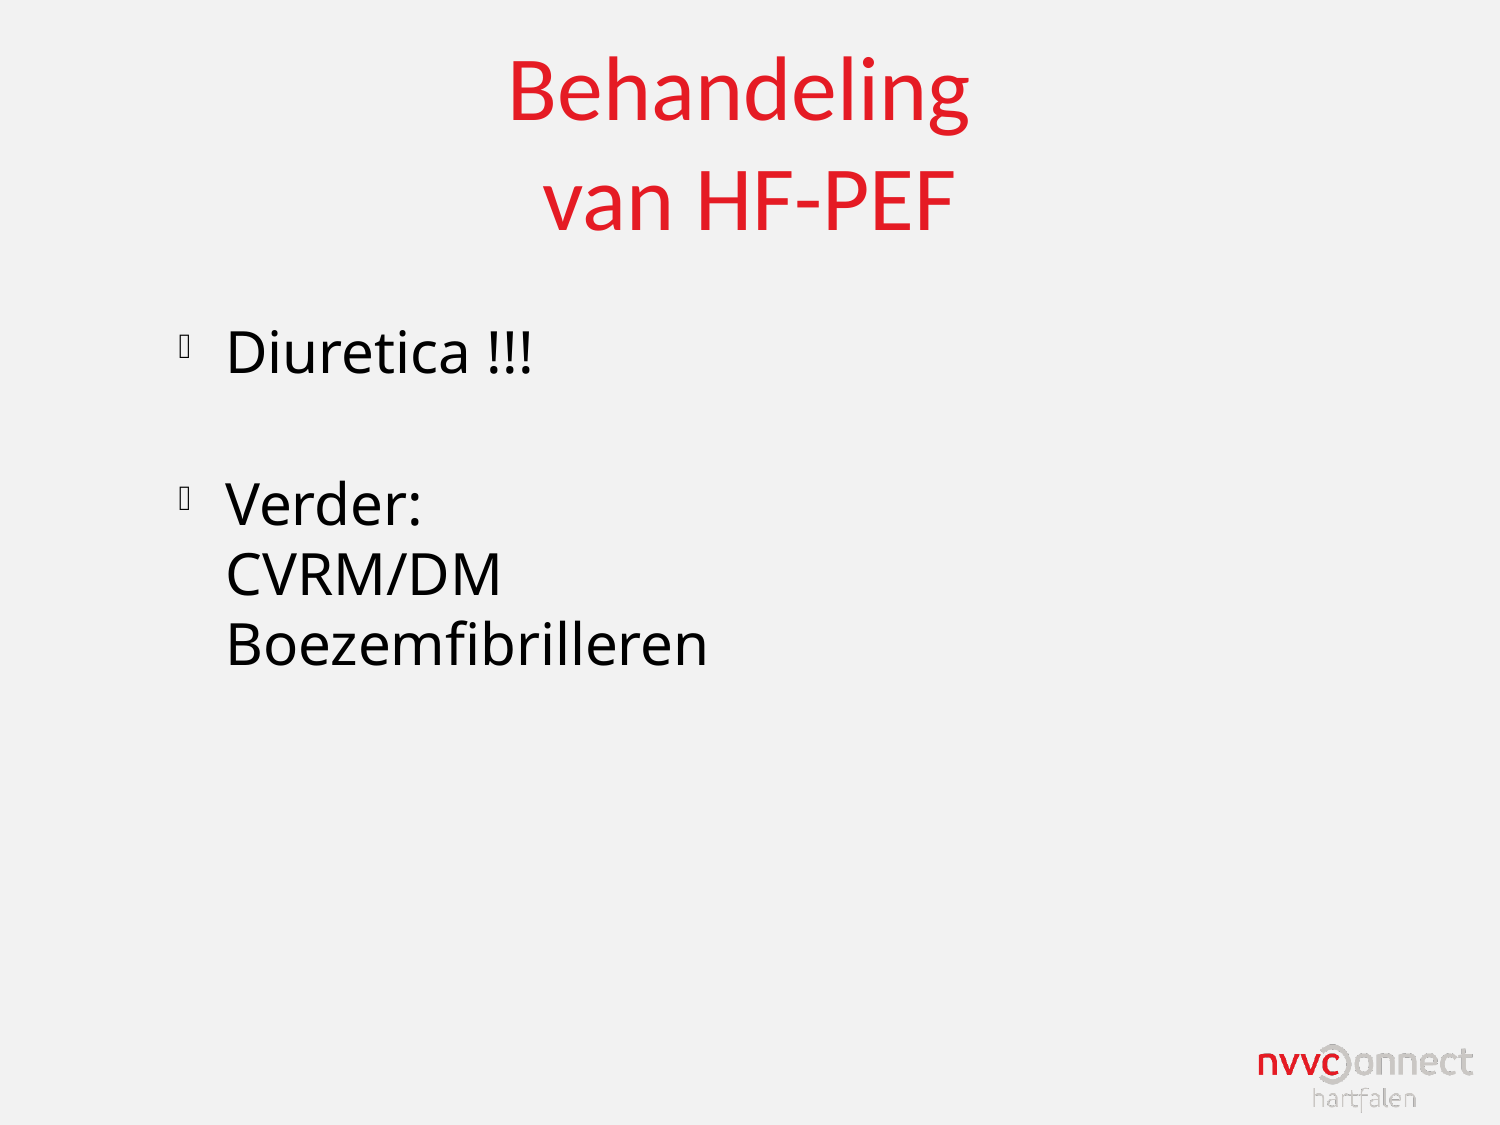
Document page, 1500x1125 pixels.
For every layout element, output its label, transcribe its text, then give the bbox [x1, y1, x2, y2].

list Diuretica !!! Verder: CVRM/DM Boezemfibrilleren [88, 308, 1439, 1051]
title Behandeling van HF-PEF [75, 45, 1425, 233]
picture [1232, 1022, 1496, 1125]
